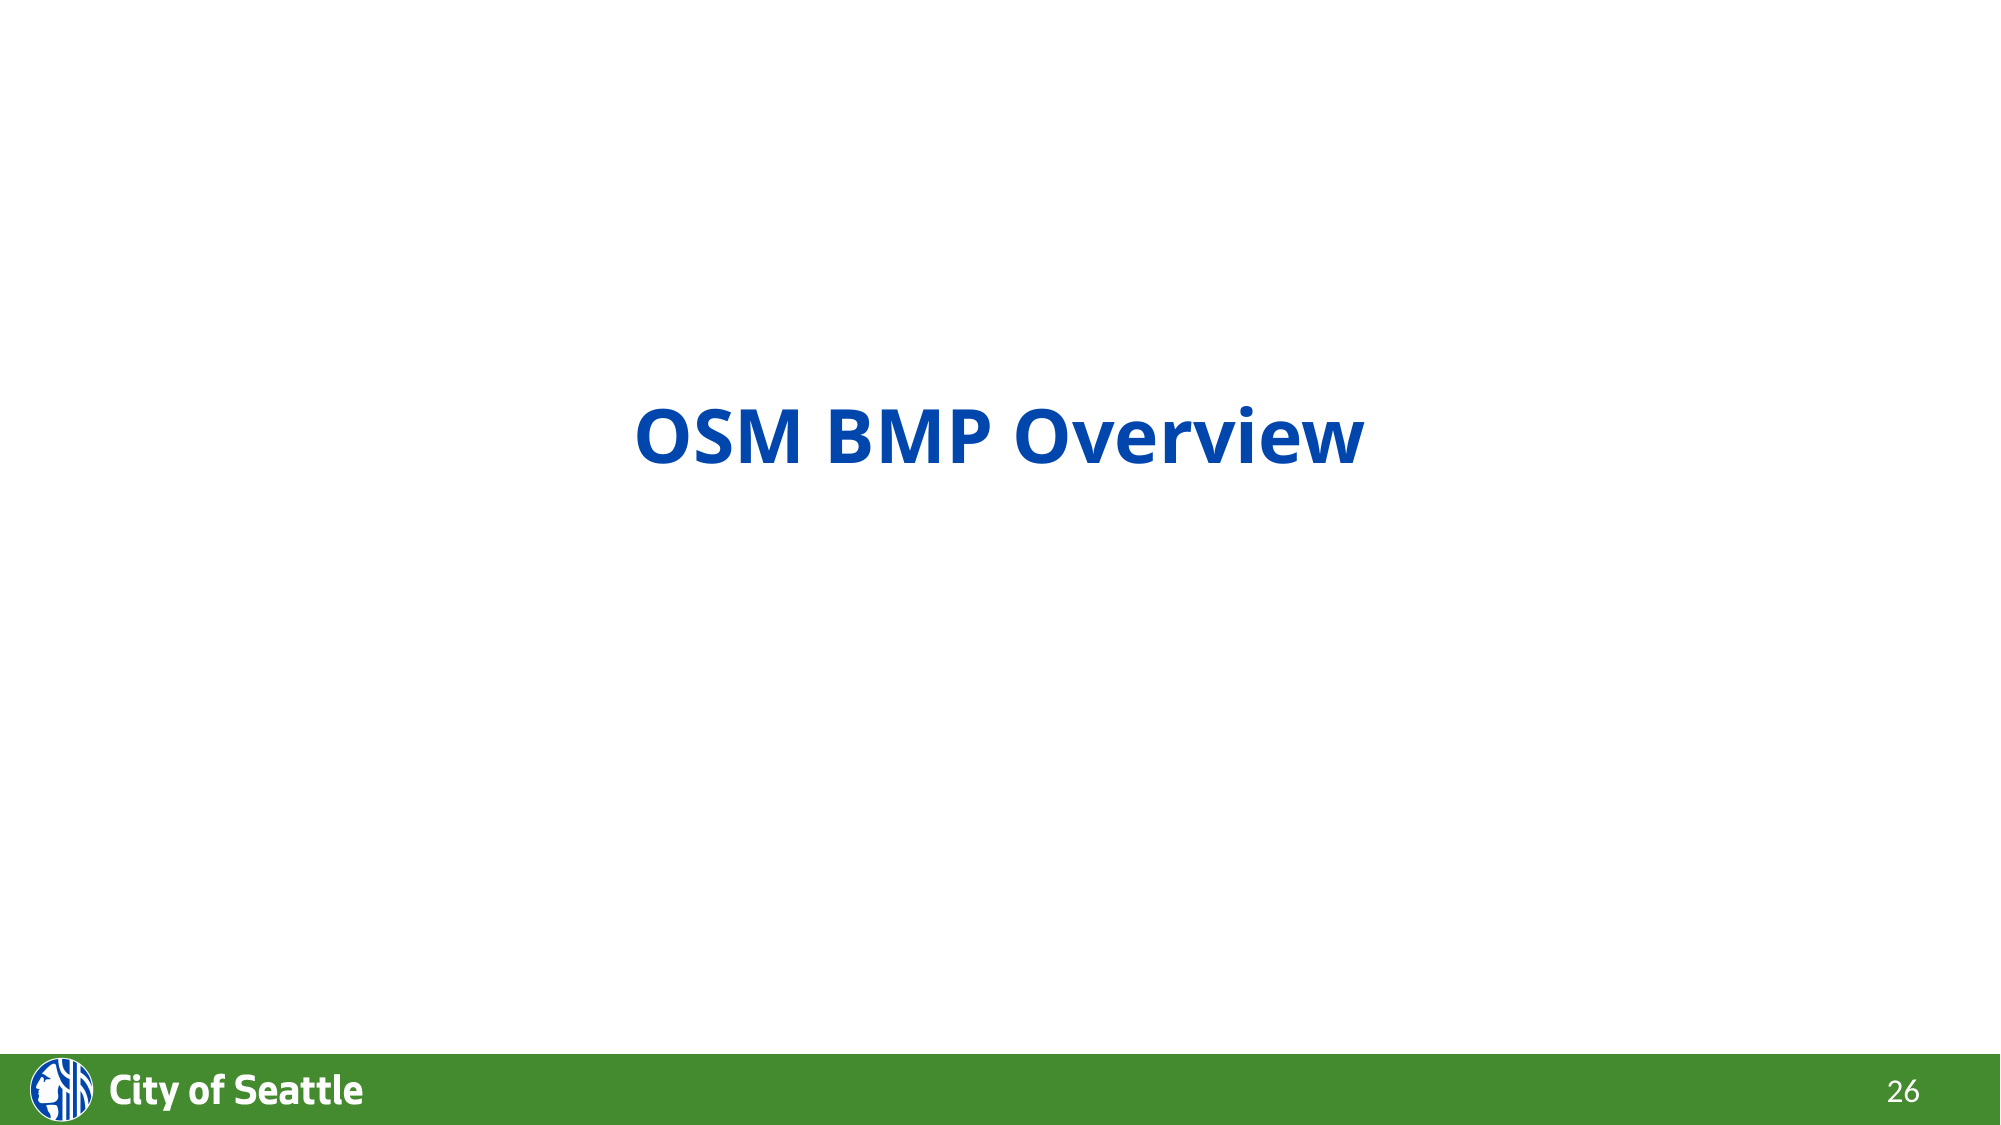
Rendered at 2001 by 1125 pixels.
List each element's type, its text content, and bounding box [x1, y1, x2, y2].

picture [0, 1028, 392, 1125]
text_box OSM BMP Overview [335, 380, 1665, 486]
